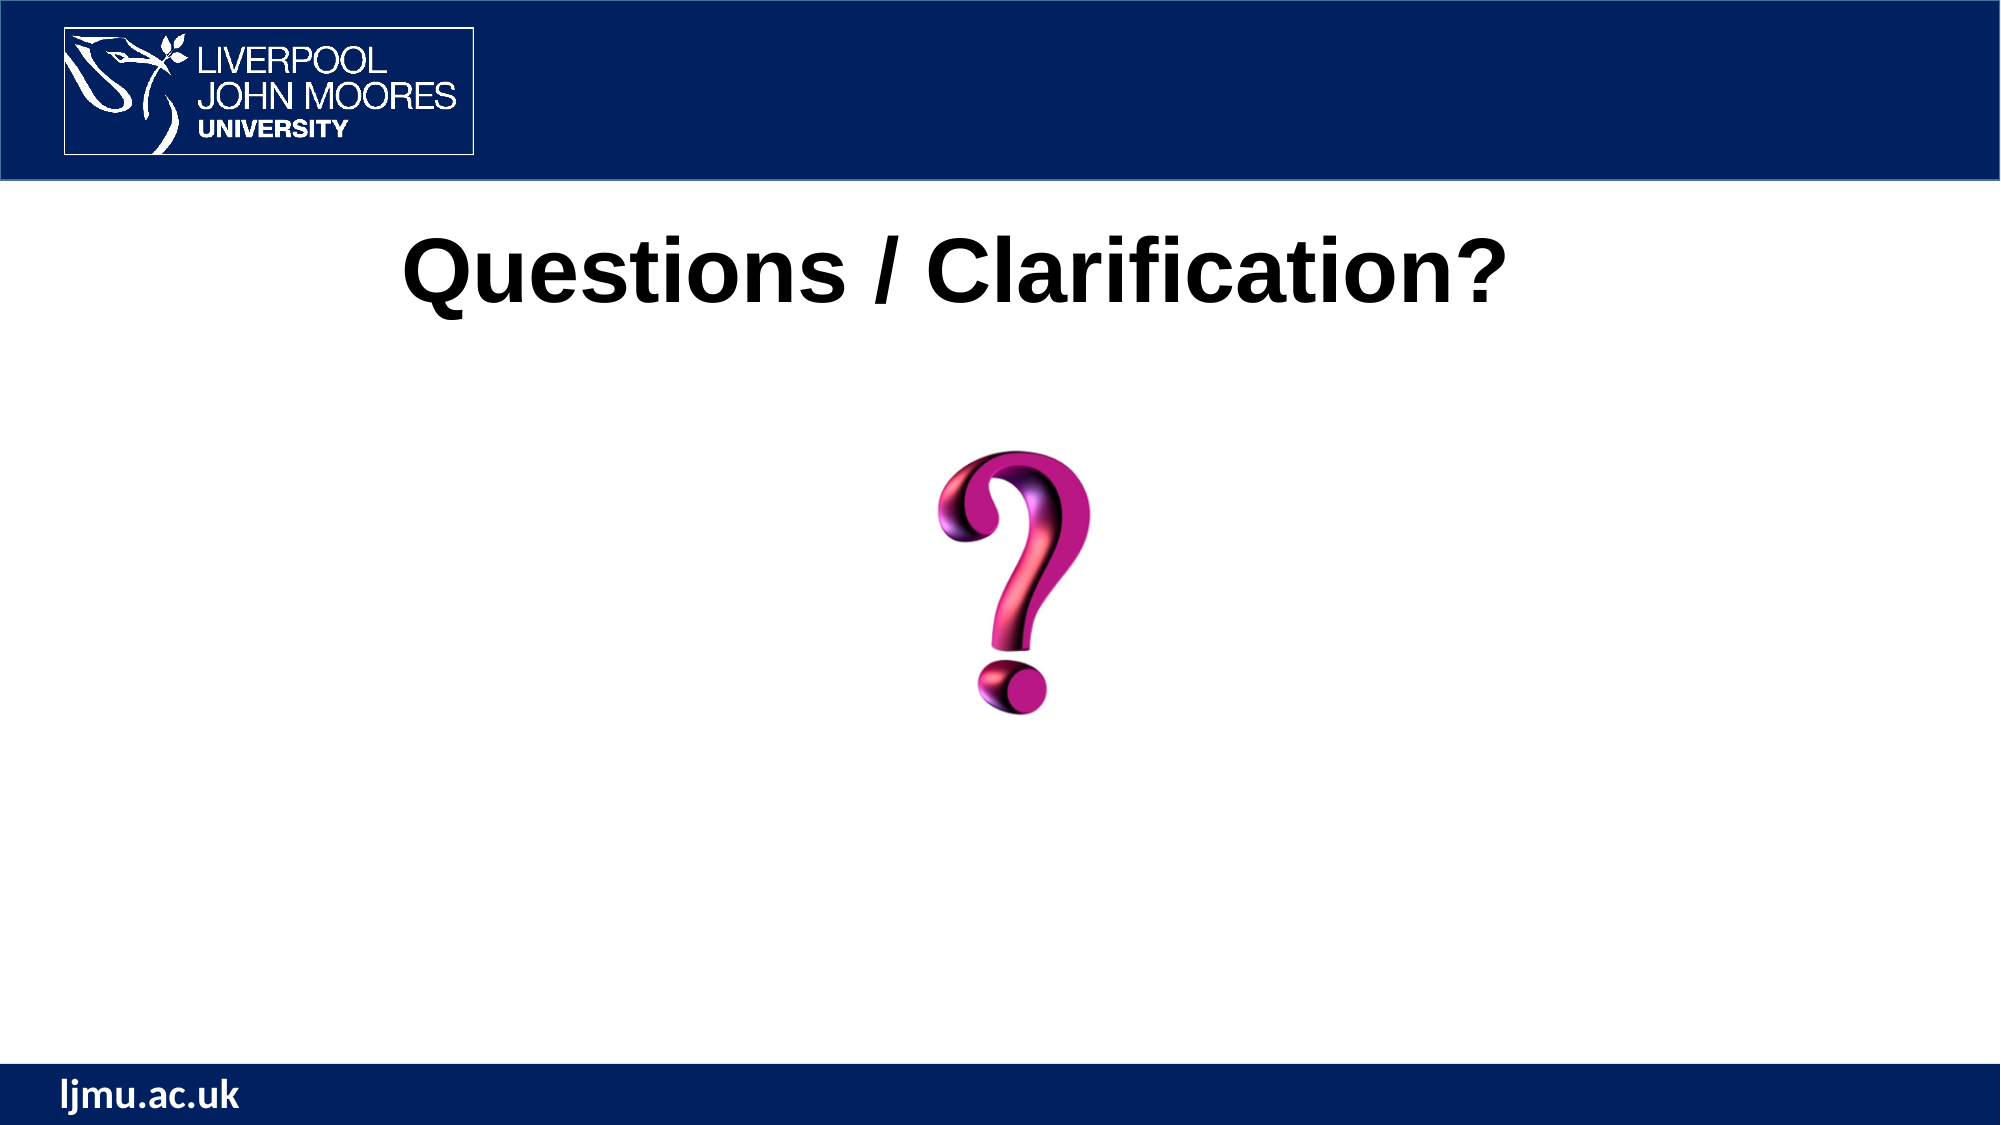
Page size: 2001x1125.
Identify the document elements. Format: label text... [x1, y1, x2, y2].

picture [920, 440, 1129, 726]
title Questions / Clarification? [386, 215, 1737, 309]
picture [50, 16, 487, 166]
